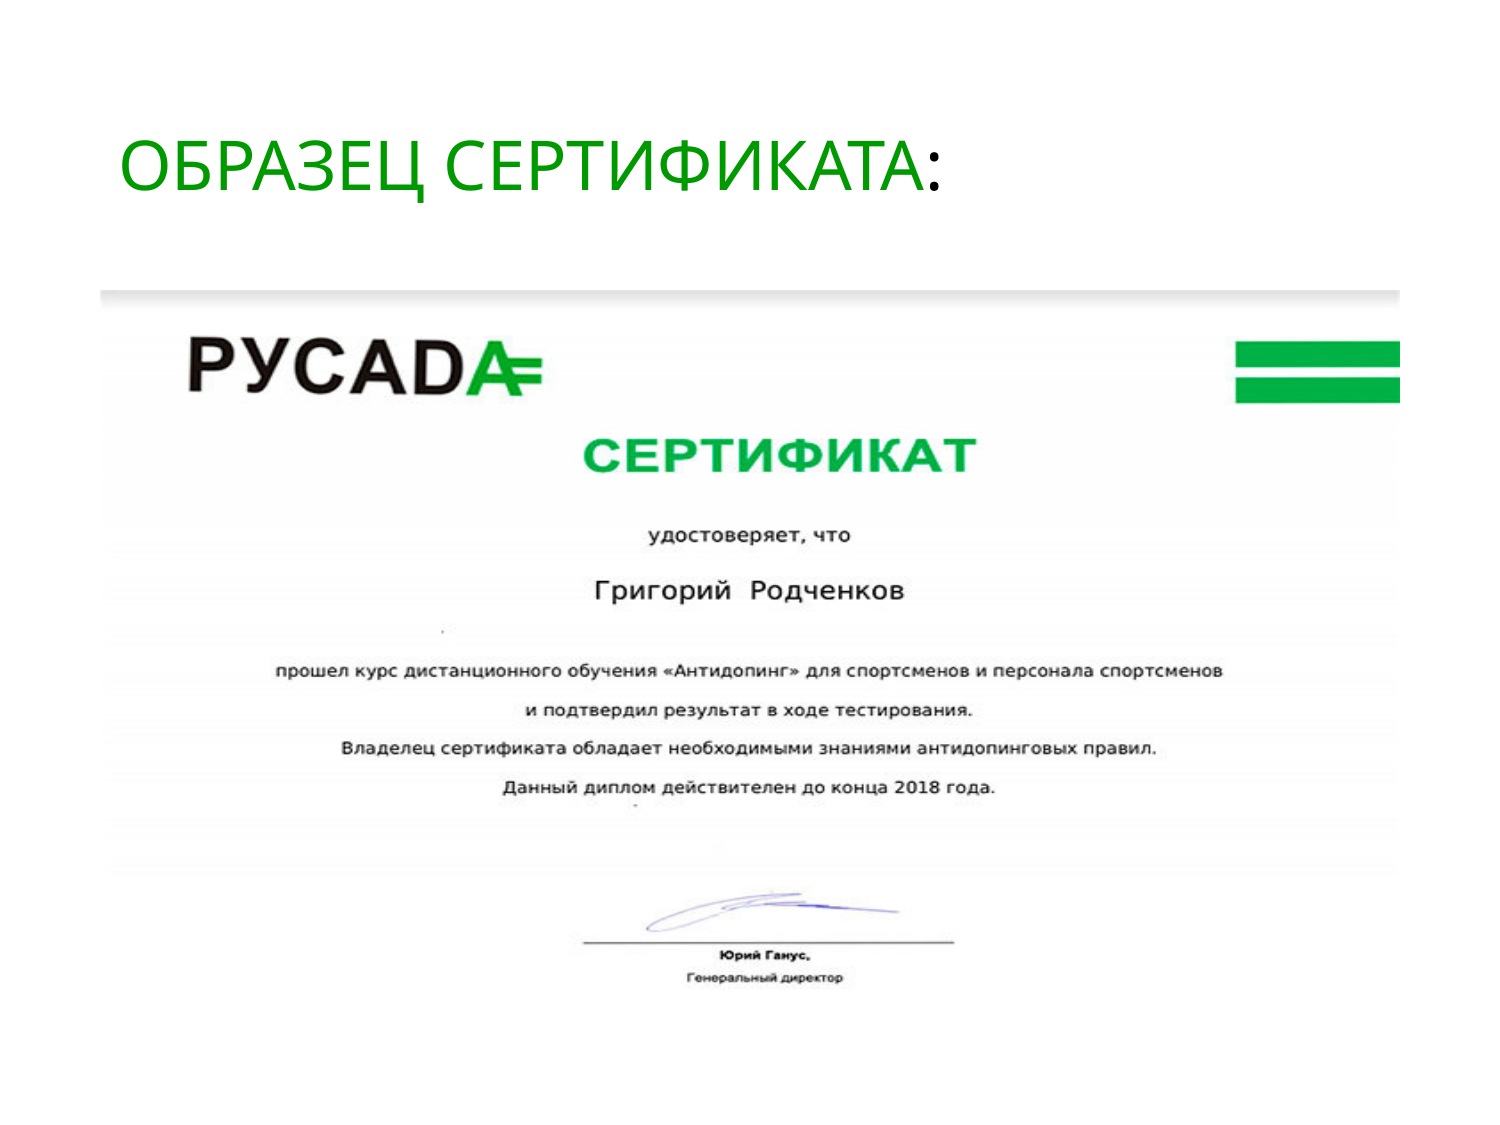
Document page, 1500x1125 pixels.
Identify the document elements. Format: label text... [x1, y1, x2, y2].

picture [100, 290, 1400, 1024]
title ОБРАЗЕЦ СЕРТИФИКАТА: [103, 59, 1397, 278]
